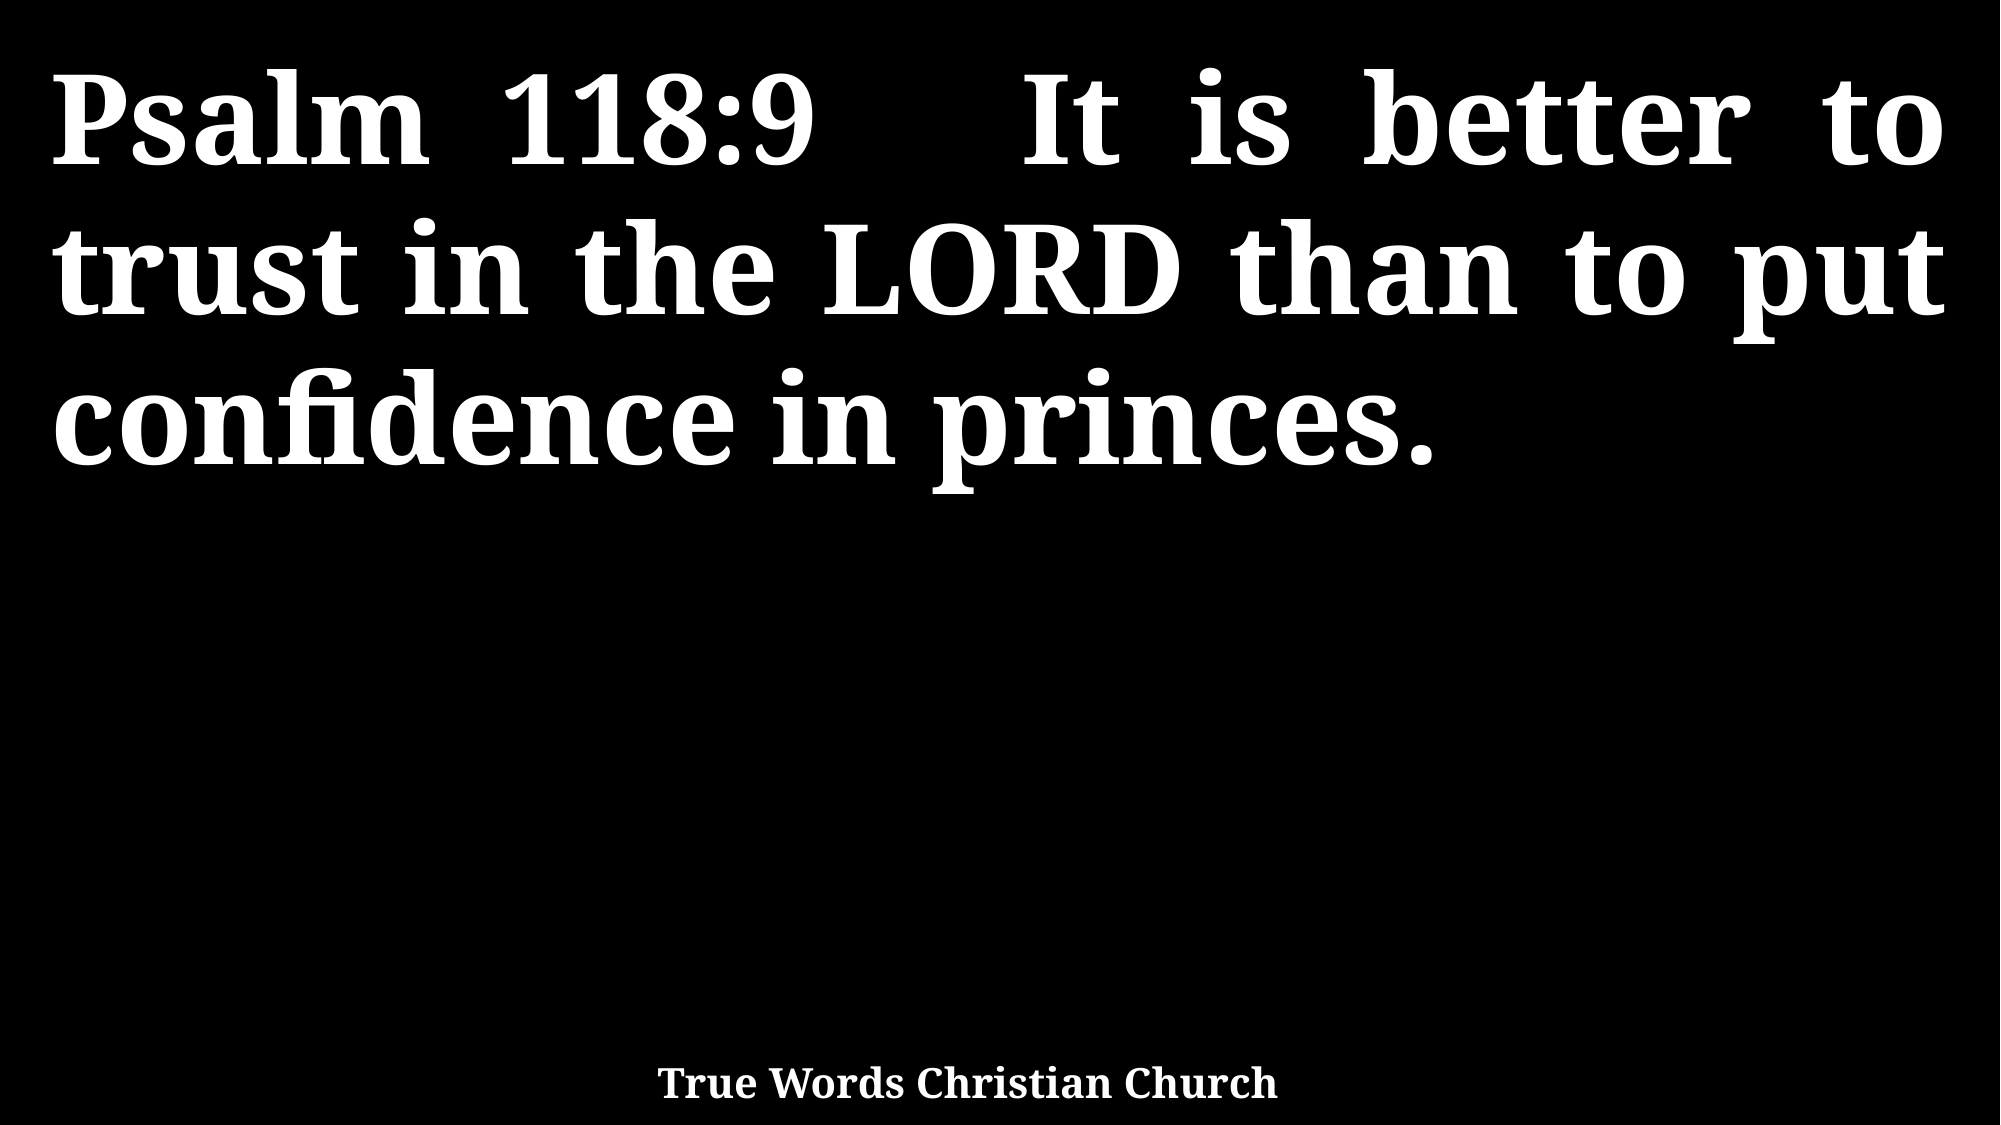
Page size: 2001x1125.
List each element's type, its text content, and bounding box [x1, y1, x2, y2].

text_box True Words Christian Church [642, 1049, 1294, 1114]
text_box Psalm 118:9 It is better to trust in the LORD than to put confidence in princes. [35, 32, 1965, 497]
